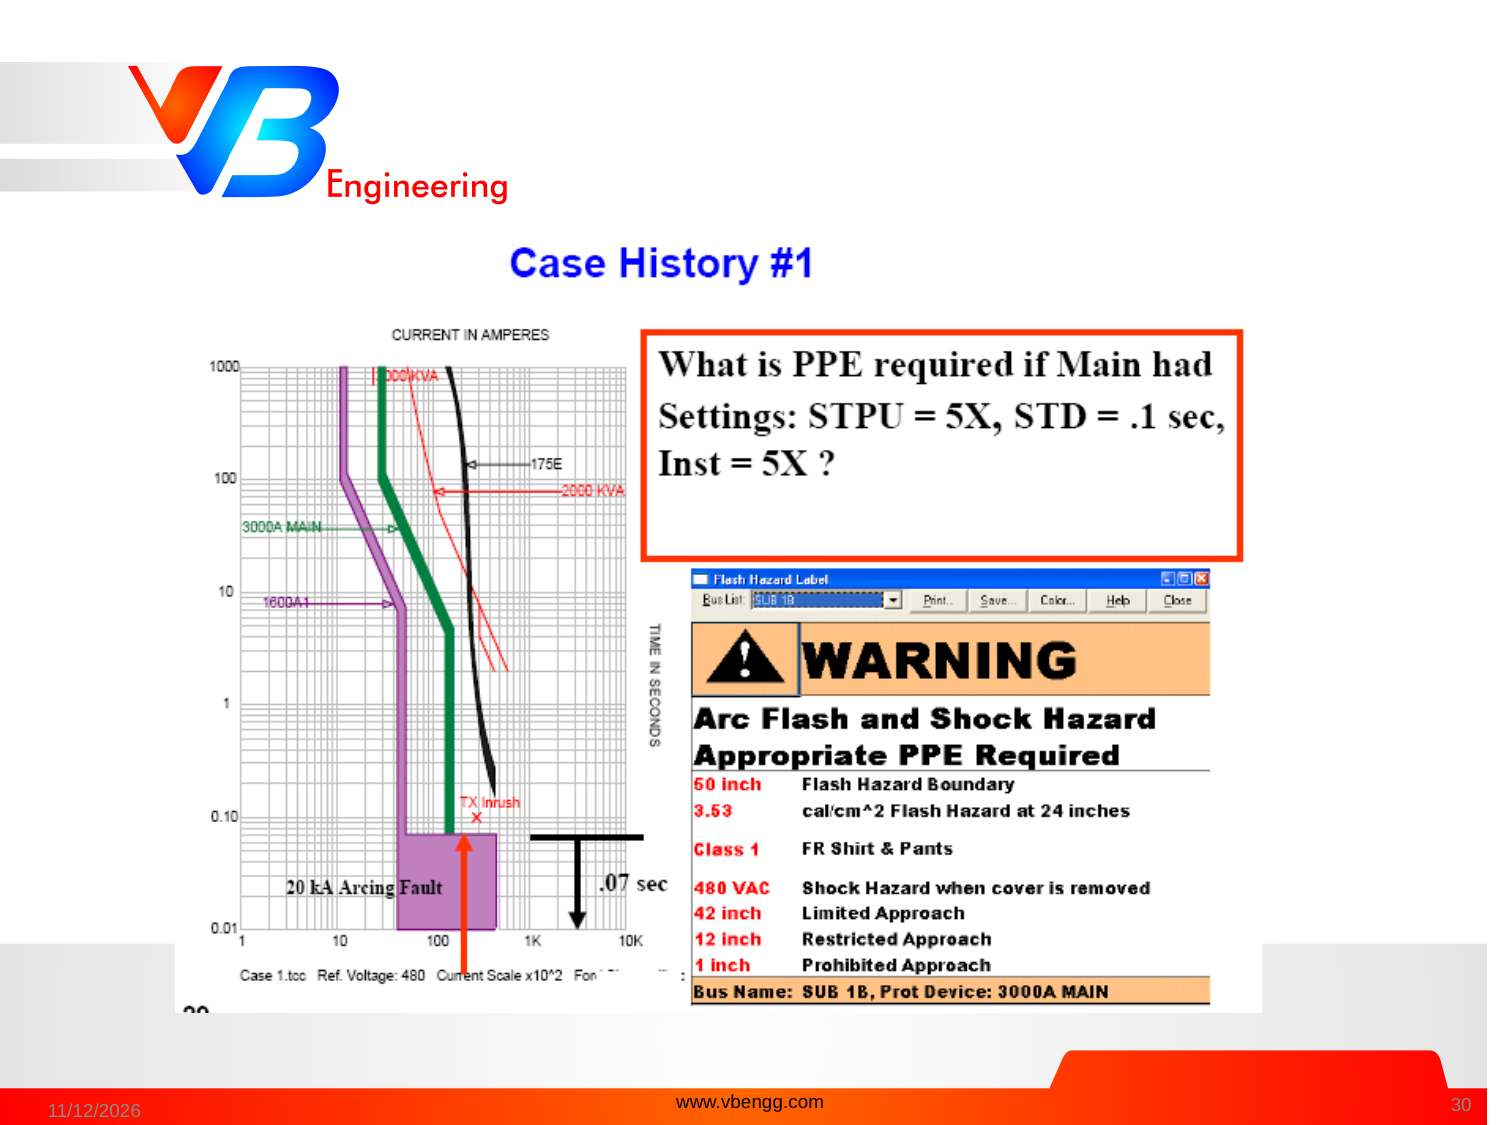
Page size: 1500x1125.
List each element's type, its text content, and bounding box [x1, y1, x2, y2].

picture [0, 0, 1487, 1125]
footer www.vbengg.com [496, 1071, 1004, 1125]
slide_number 28-Dec-16 [33, 1079, 371, 1125]
slide_number 30 [1149, 1074, 1487, 1125]
